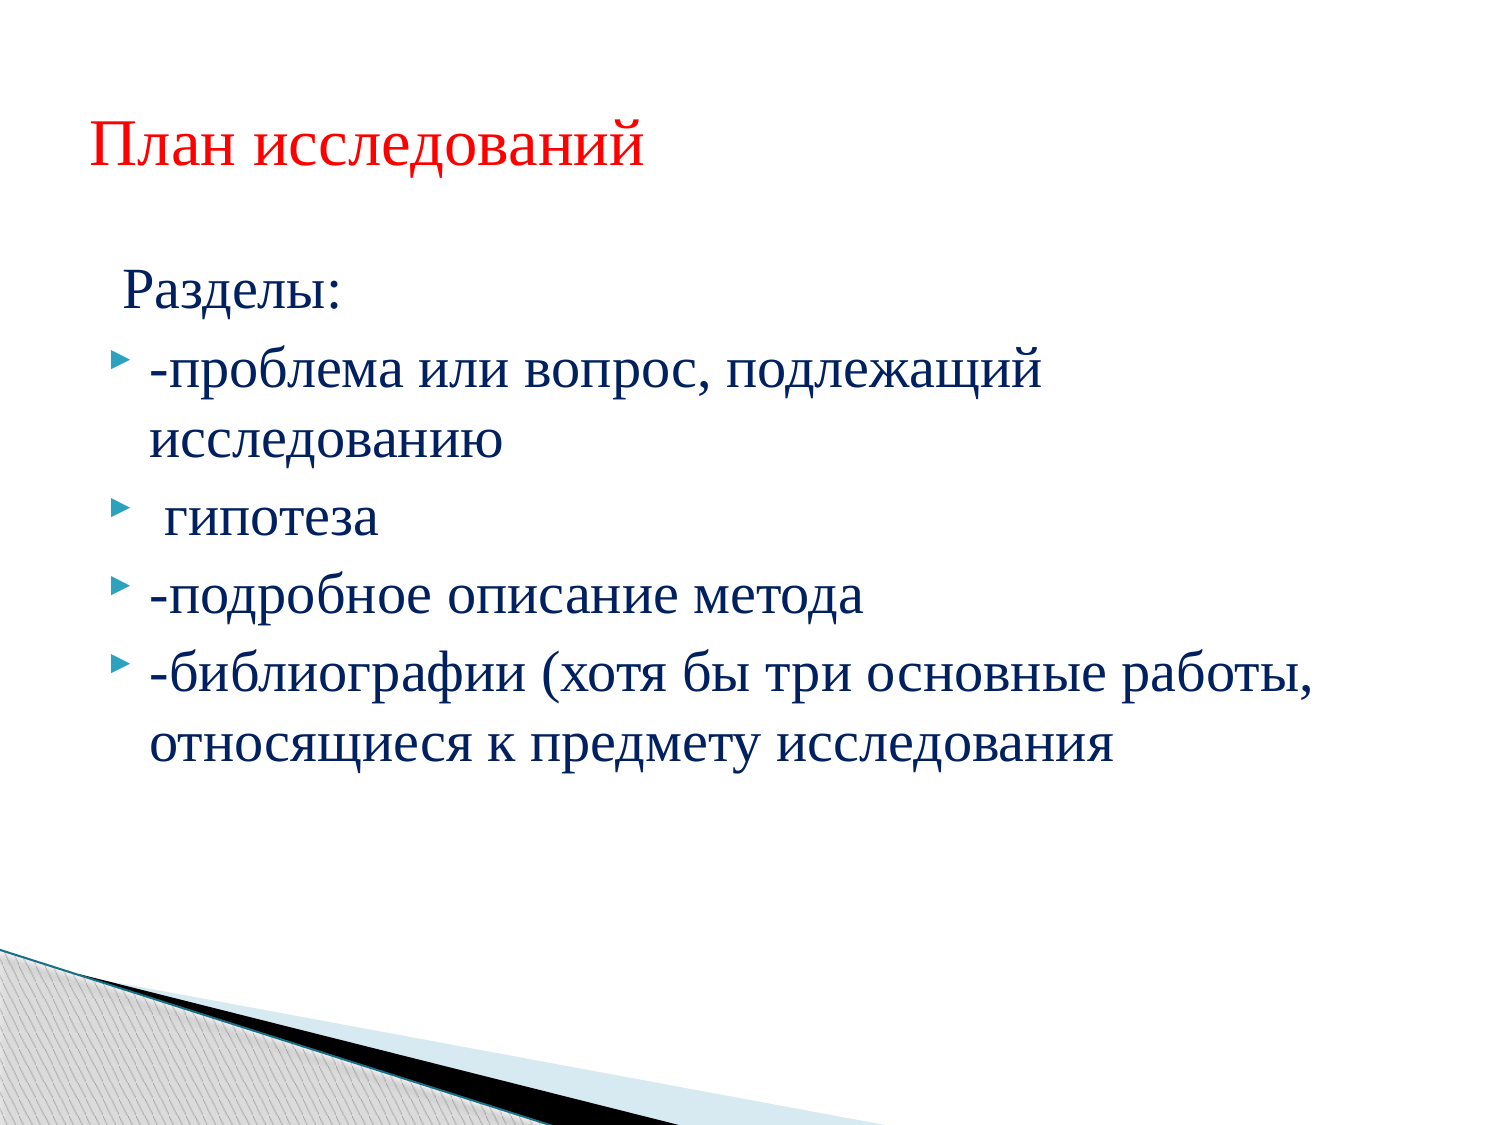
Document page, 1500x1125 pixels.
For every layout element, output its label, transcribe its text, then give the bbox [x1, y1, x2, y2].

list Разделы: -проблема или вопрос, подлежащий исследованию гипотеза -подробное описание метода -библиографии (хотя бы три основные работы, относящиеся к предмету исследования [75, 243, 1425, 986]
title План исследований [75, 45, 1425, 233]
